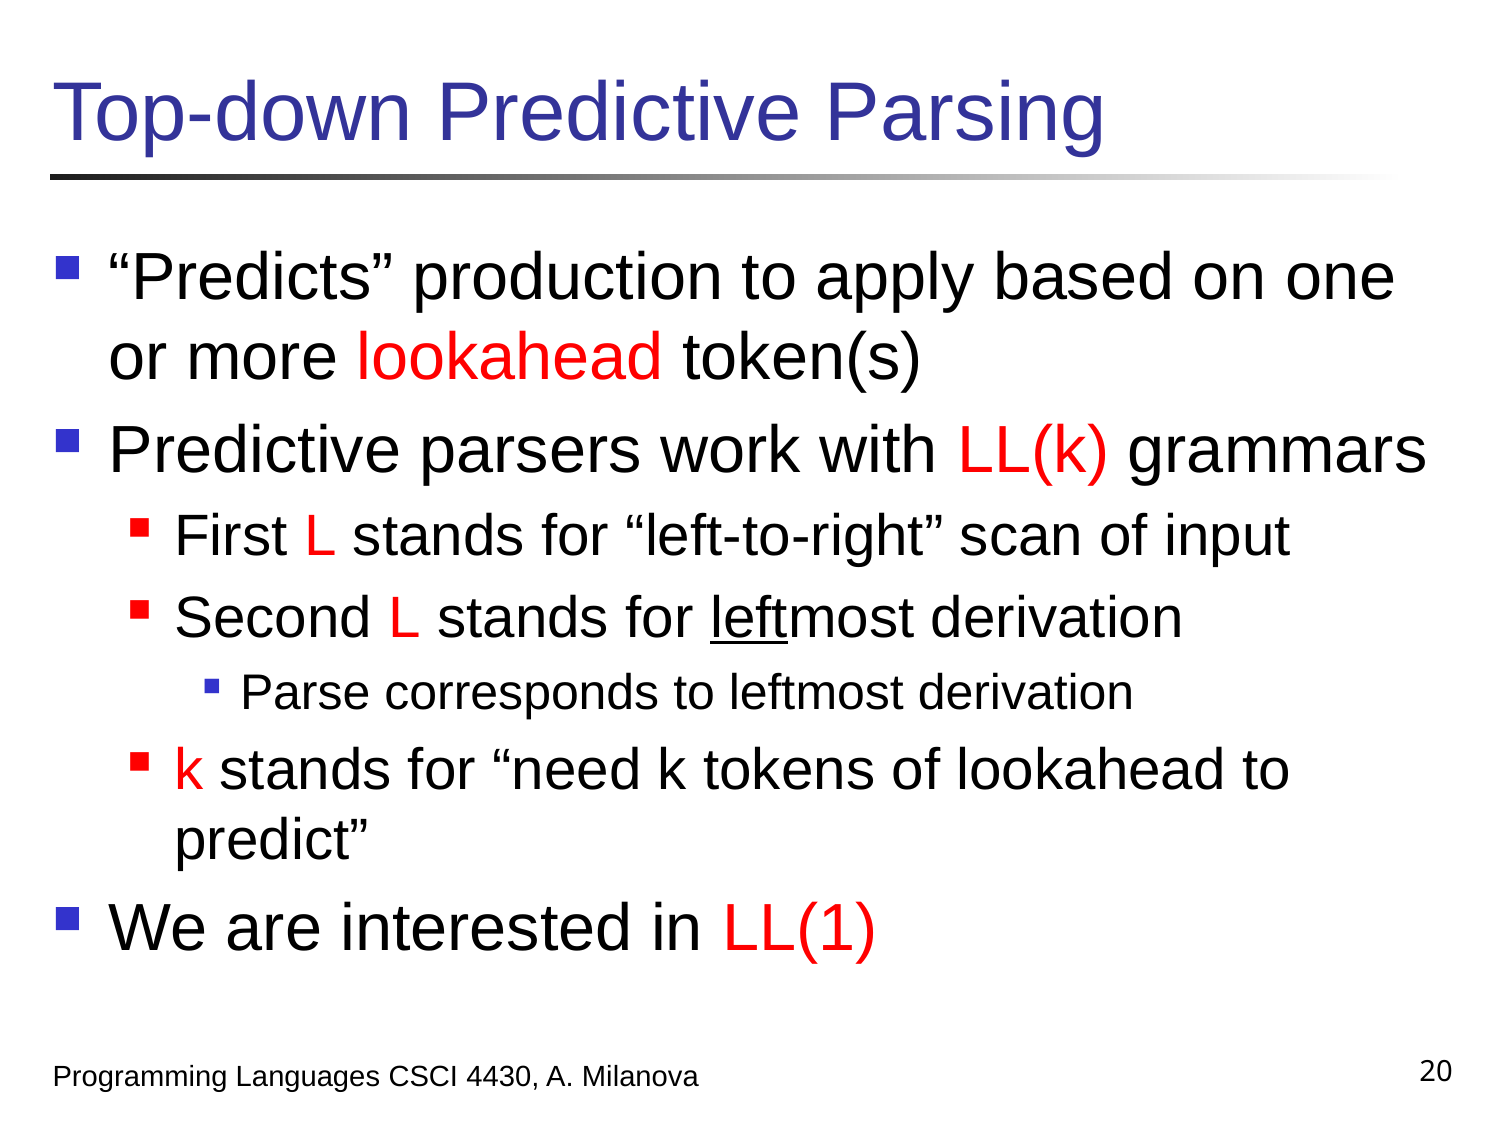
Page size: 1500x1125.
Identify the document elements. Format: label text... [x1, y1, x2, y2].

list “Predicts” production to apply based on one or more lookahead token(s) Predictive parsers work with LL(k) grammars First L stands for “left-to-right” scan of input Second L stands for leftmost derivation Parse corresponds to leftmost derivation k stands for “need k tokens of lookahead to predict” We are interested in LL(1) [37, 224, 1469, 1013]
slide_number 20 [1154, 1023, 1468, 1100]
title Top-down Predictive Parsing [37, 0, 1466, 165]
footer Programming Languages CSCI 4430, A. Milanova [37, 1024, 813, 1101]
